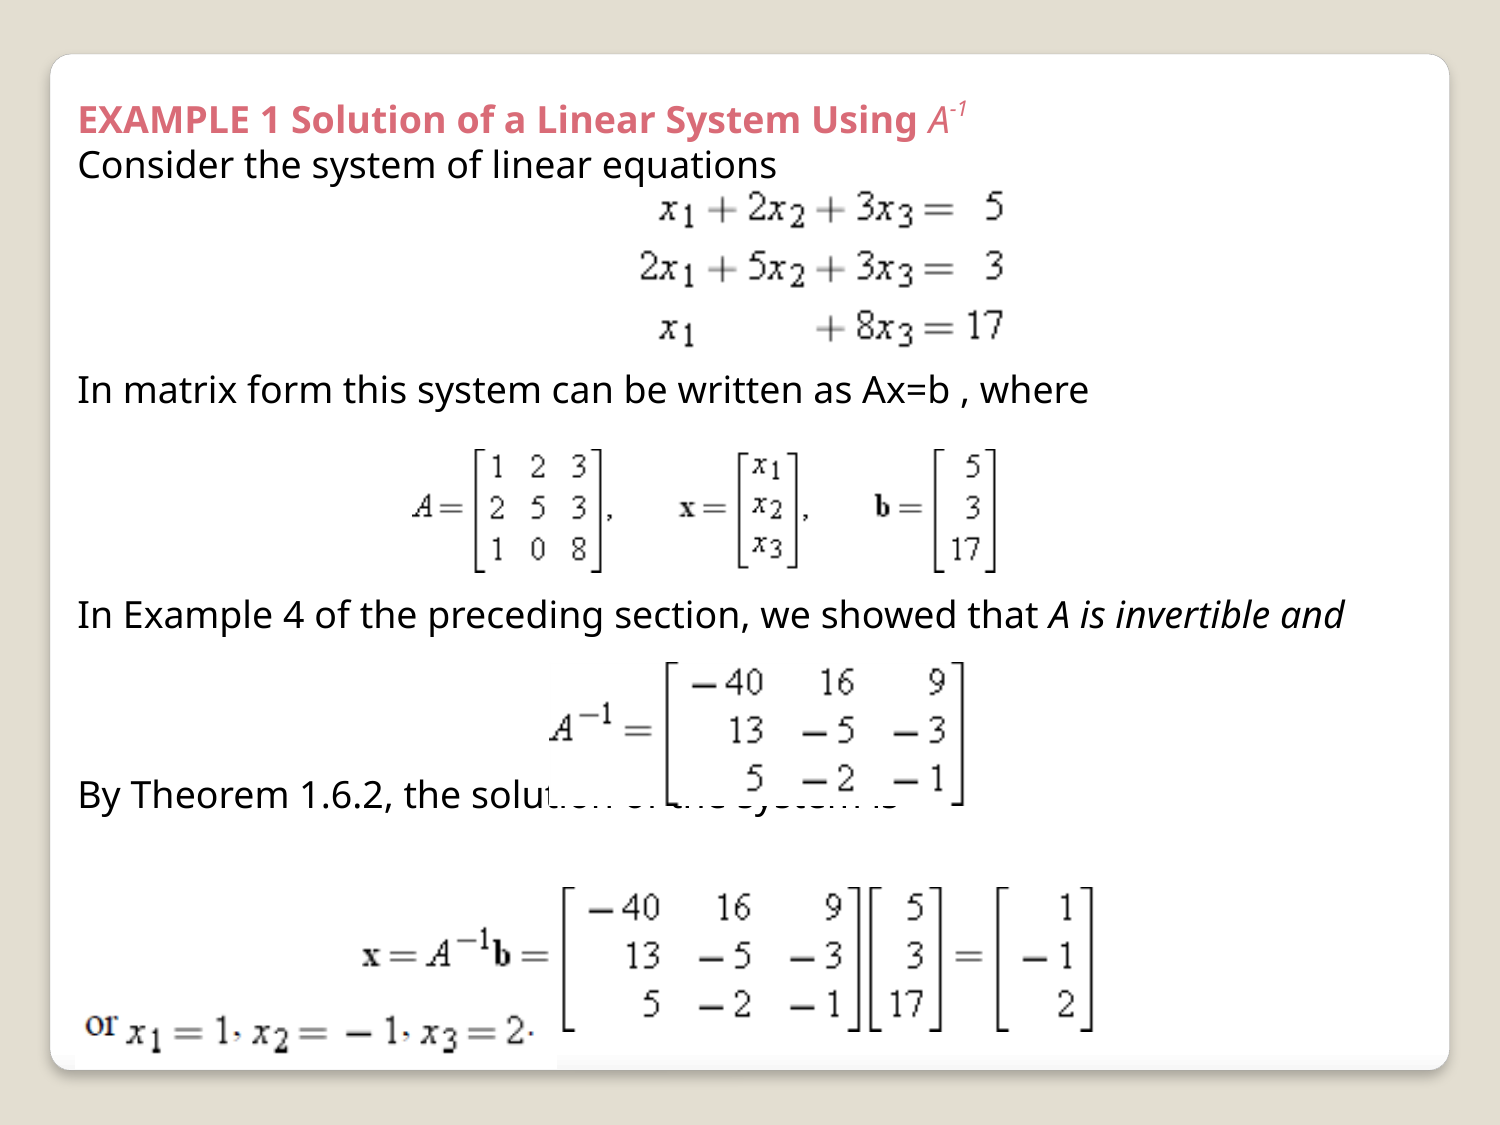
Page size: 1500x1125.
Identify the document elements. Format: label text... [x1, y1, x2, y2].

picture [637, 187, 1008, 350]
picture [412, 449, 1001, 573]
picture [549, 662, 969, 807]
text_box EXAMPLE 1 Solution of a Linear System Using A-1 Consider the system of linear equations In matrix form this system can be written as Ax=b , where In Example 4 of the preceding section, we showed that A is invertible and By Theorem 1.6.2, the solution of the system is [62, 87, 1438, 824]
picture [74, 887, 1099, 1069]
